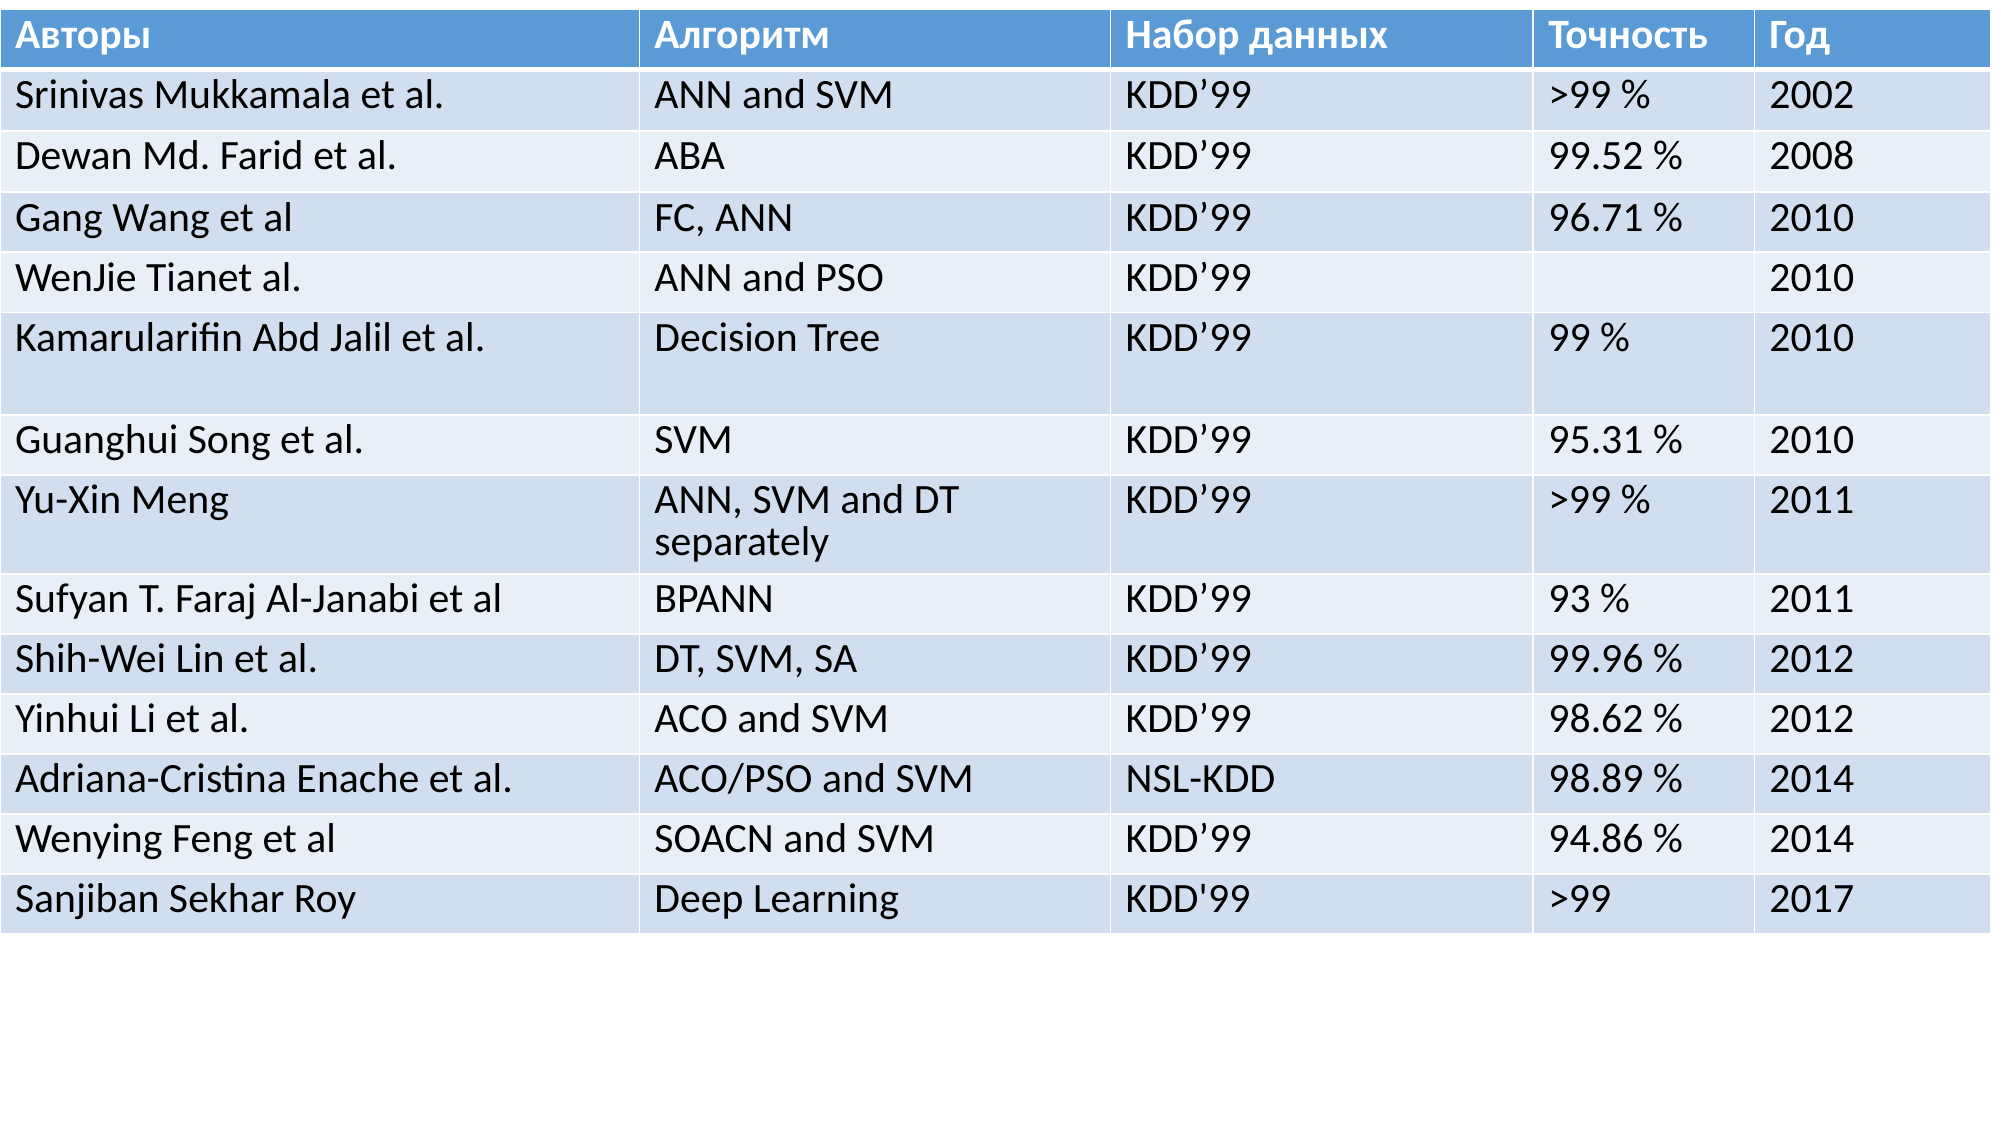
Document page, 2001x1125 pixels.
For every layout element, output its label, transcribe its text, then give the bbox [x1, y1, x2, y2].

table_cell ANN and SVM [640, 72, 1110, 130]
table_cell Kamarularifin Abd Jalil et al. [1, 313, 639, 414]
table_cell NSL-KDD [1111, 755, 1532, 813]
table_cell KDD’99 [1111, 476, 1532, 573]
table_cell 2012 [1755, 635, 1990, 693]
table_cell 93 % [1534, 575, 1754, 633]
table_cell 2010 [1755, 313, 1990, 414]
table_header Алгоритм [640, 10, 1110, 67]
table_cell KDD’99 [1111, 416, 1532, 474]
table_cell KDD'99 [1111, 875, 1532, 933]
table_cell 96.71 % [1534, 193, 1754, 251]
table_cell Srinivas Mukkamala et al. [1, 72, 639, 130]
table_cell ABA [640, 132, 1110, 191]
table_cell SOACN and SVM [640, 815, 1110, 873]
table_cell 2010 [1755, 253, 1990, 312]
table_header Год [1755, 10, 1990, 67]
table_cell Sufyan T. Faraj Al-Janabi et al [1, 575, 639, 633]
table_cell 98.89 % [1534, 755, 1754, 813]
table_cell KDD’99 [1111, 815, 1532, 873]
table_cell KDD’99 [1111, 193, 1532, 251]
table_cell KDD’99 [1111, 575, 1532, 633]
table_header Набор данных [1111, 10, 1532, 67]
table_cell ANN and PSO [640, 253, 1110, 312]
table_cell ACO and SVM [640, 695, 1110, 753]
table_cell KDD’99 [1111, 695, 1532, 753]
table_cell 2012 [1755, 695, 1990, 753]
table_cell KDD’99 [1111, 253, 1532, 312]
table_cell Yu-Xin Meng [1, 476, 639, 573]
table_cell SVM [640, 416, 1110, 474]
table_cell Yinhui Li et al. [1, 695, 639, 753]
table_cell Deep Learning [640, 875, 1110, 933]
table_cell [1534, 253, 1754, 312]
table_cell KDD’99 [1111, 132, 1532, 191]
table_cell 2010 [1755, 416, 1990, 474]
table_cell >99 [1534, 875, 1754, 933]
table_cell Decision Tree [640, 313, 1110, 414]
table_cell KDD’99 [1111, 313, 1532, 414]
table_header Авторы [1, 10, 639, 67]
table_cell KDD’99 [1111, 635, 1532, 693]
table_cell 98.62 % [1534, 695, 1754, 753]
table_cell Guanghui Song et al. [1, 416, 639, 474]
table_header Точность [1534, 10, 1754, 67]
table_cell 2002 [1755, 72, 1990, 130]
table_cell WenJie Tianet al. [1, 253, 639, 312]
table_cell 2014 [1755, 815, 1990, 873]
table_cell Wenying Feng et al [1, 815, 639, 873]
table_cell 2010 [1755, 193, 1990, 251]
table_cell 2011 [1755, 476, 1990, 573]
table_cell >99 % [1534, 72, 1754, 130]
table_cell Shih-Wei Lin et al. [1, 635, 639, 693]
table_cell Dewan Md. Farid et al. [1, 132, 639, 191]
table_cell Adriana-Cristina Enache et al. [1, 755, 639, 813]
table_cell 2014 [1755, 755, 1990, 813]
table_cell 99 % [1534, 313, 1754, 414]
table_cell 2008 [1755, 132, 1990, 191]
table_cell >99 % [1534, 476, 1754, 573]
table_cell FC, ANN [640, 193, 1110, 251]
table_cell 94.86 % [1534, 815, 1754, 873]
table_cell ACO/PSO and SVM [640, 755, 1110, 813]
table_cell Sanjiban Sekhar Roy [1, 875, 639, 933]
table_cell BPANN [640, 575, 1110, 633]
table_cell 99.96 % [1534, 635, 1754, 693]
table_cell KDD’99 [1111, 72, 1532, 130]
table_cell 99.52 % [1534, 132, 1754, 191]
table_cell ANN, SVM and DT separately [640, 476, 1110, 573]
table_cell DT, SVM, SA [640, 635, 1110, 693]
table_cell 2011 [1755, 575, 1990, 633]
table_cell 2017 [1755, 875, 1990, 933]
table_cell 95.31 % [1534, 416, 1754, 474]
table_cell Gang Wang et al [1, 193, 639, 251]
